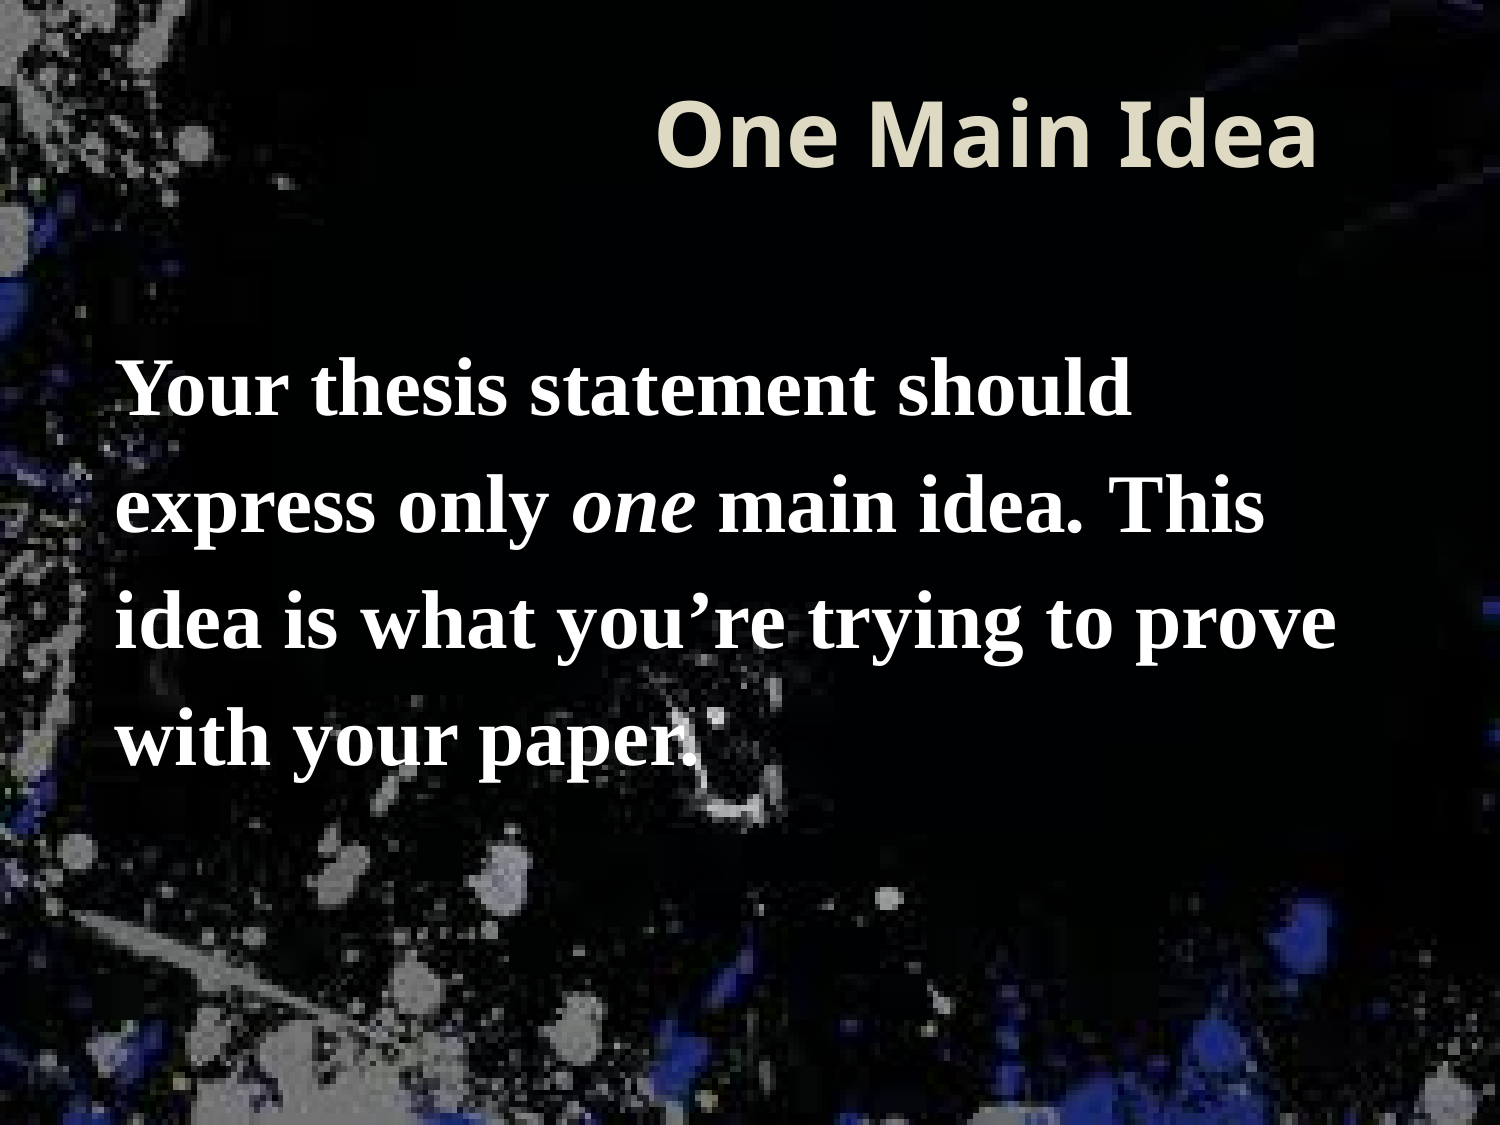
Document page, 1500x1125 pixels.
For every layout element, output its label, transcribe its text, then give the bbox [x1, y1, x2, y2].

picture [0, 0, 1500, 1125]
list Your thesis statement should express only one main idea. This idea is what you’re trying to prove with your paper. [99, 324, 1450, 1068]
title One Main Idea [312, 37, 1500, 225]
